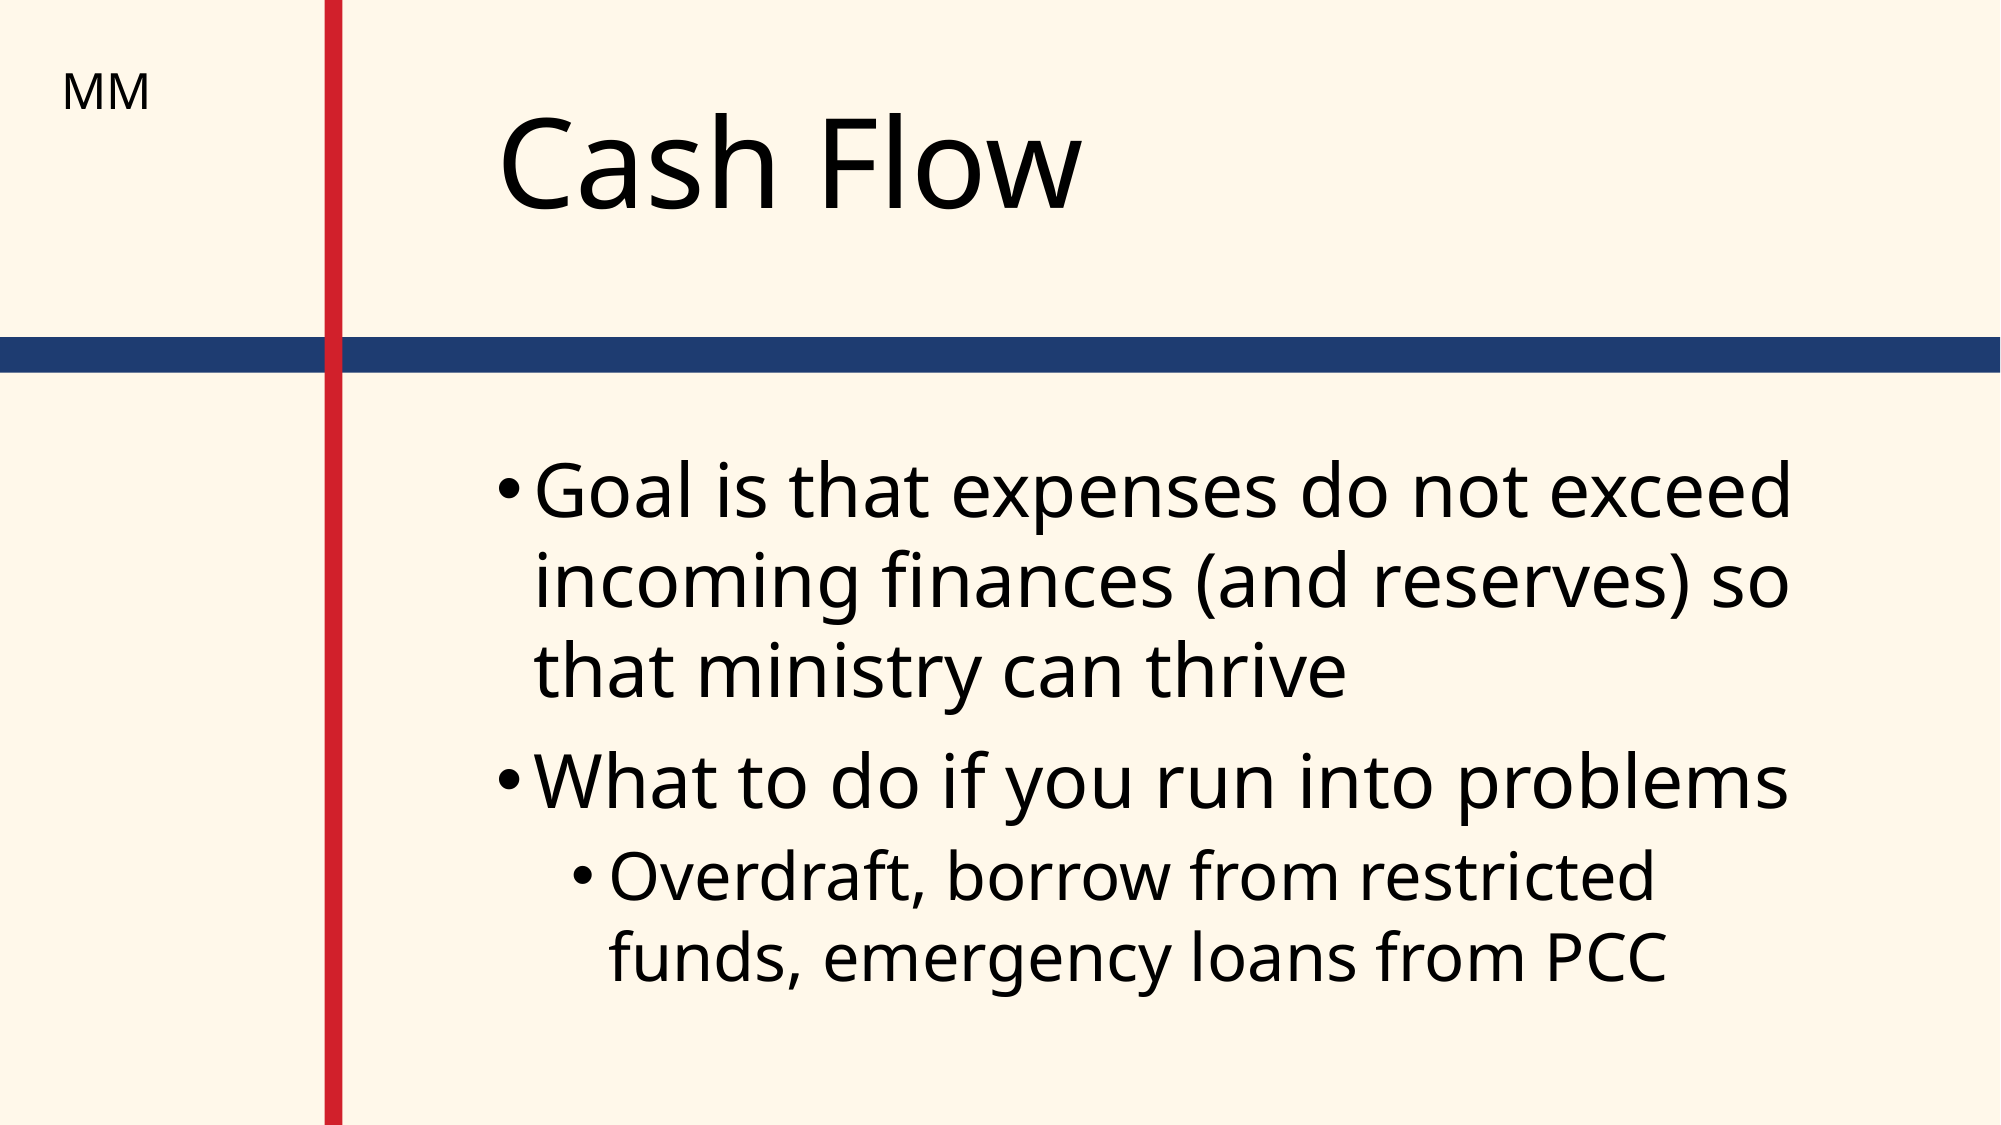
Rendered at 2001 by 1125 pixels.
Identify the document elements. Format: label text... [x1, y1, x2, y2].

title Cash Flow [481, 59, 1863, 278]
text_box MM [46, 51, 229, 127]
list Goal is that expenses do not exceed incoming finances (and reserves) so that ministry can thrive What to do if you run into problems Overdraft, borrow from restricted funds, emergency loans from PCC [481, 435, 1863, 1066]
